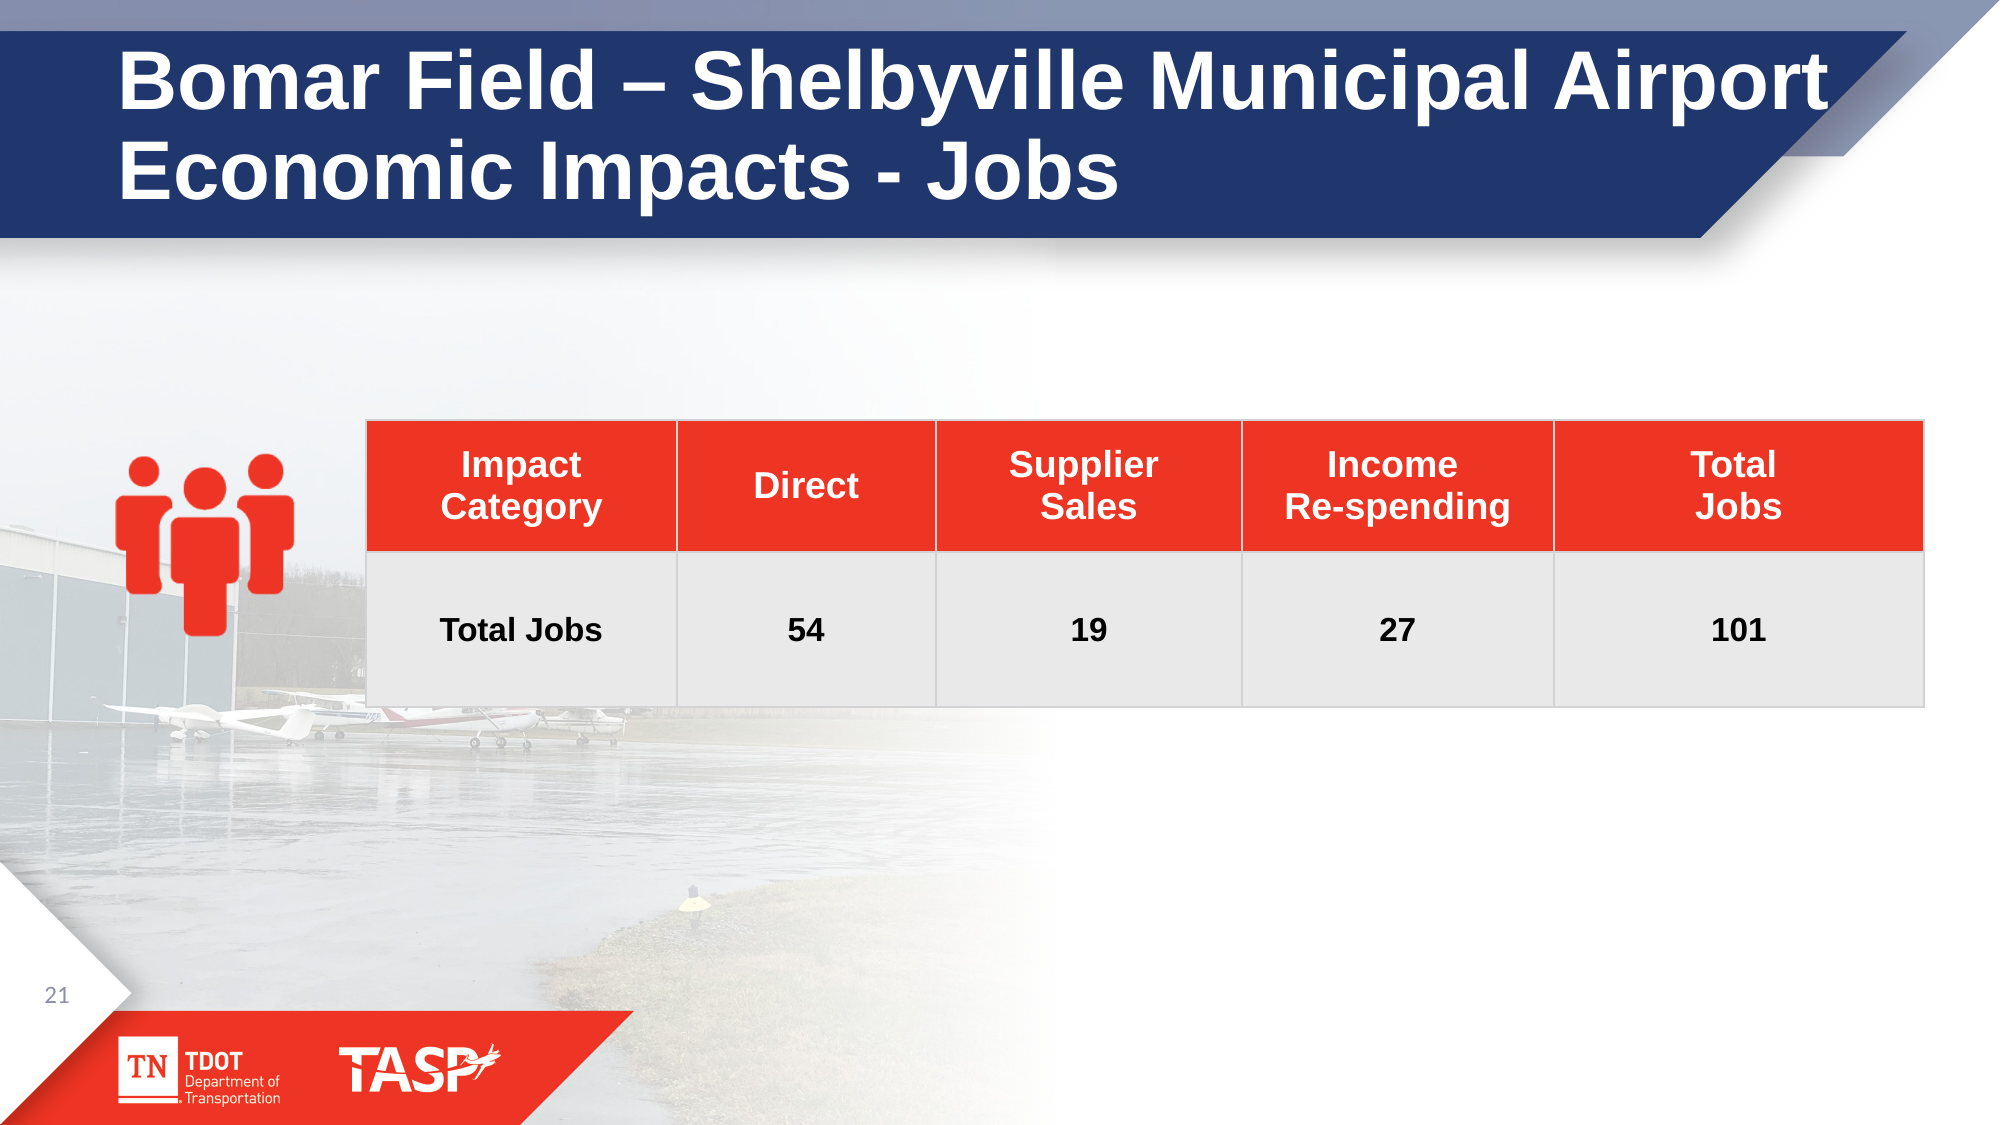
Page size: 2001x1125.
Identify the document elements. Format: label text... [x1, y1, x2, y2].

table_cell 27 [1243, 553, 1553, 706]
table_cell Total Jobs [367, 553, 676, 706]
picture [0, 0, 2001, 1125]
table_header Impact Category [367, 421, 676, 551]
table_header Direct [678, 421, 935, 551]
table_header Supplier Sales [937, 421, 1241, 551]
table_header Income Re-spending [1243, 421, 1553, 551]
slide_number 21 [0, 963, 85, 1024]
table_header Total Jobs [1555, 421, 1923, 551]
table_cell 54 [678, 553, 935, 706]
table_cell 19 [937, 553, 1241, 706]
title Bomar Field – Shelbyville Municipal Airport Economic Impacts - Jobs [102, 32, 2000, 223]
table_cell 101 [1555, 553, 1923, 706]
